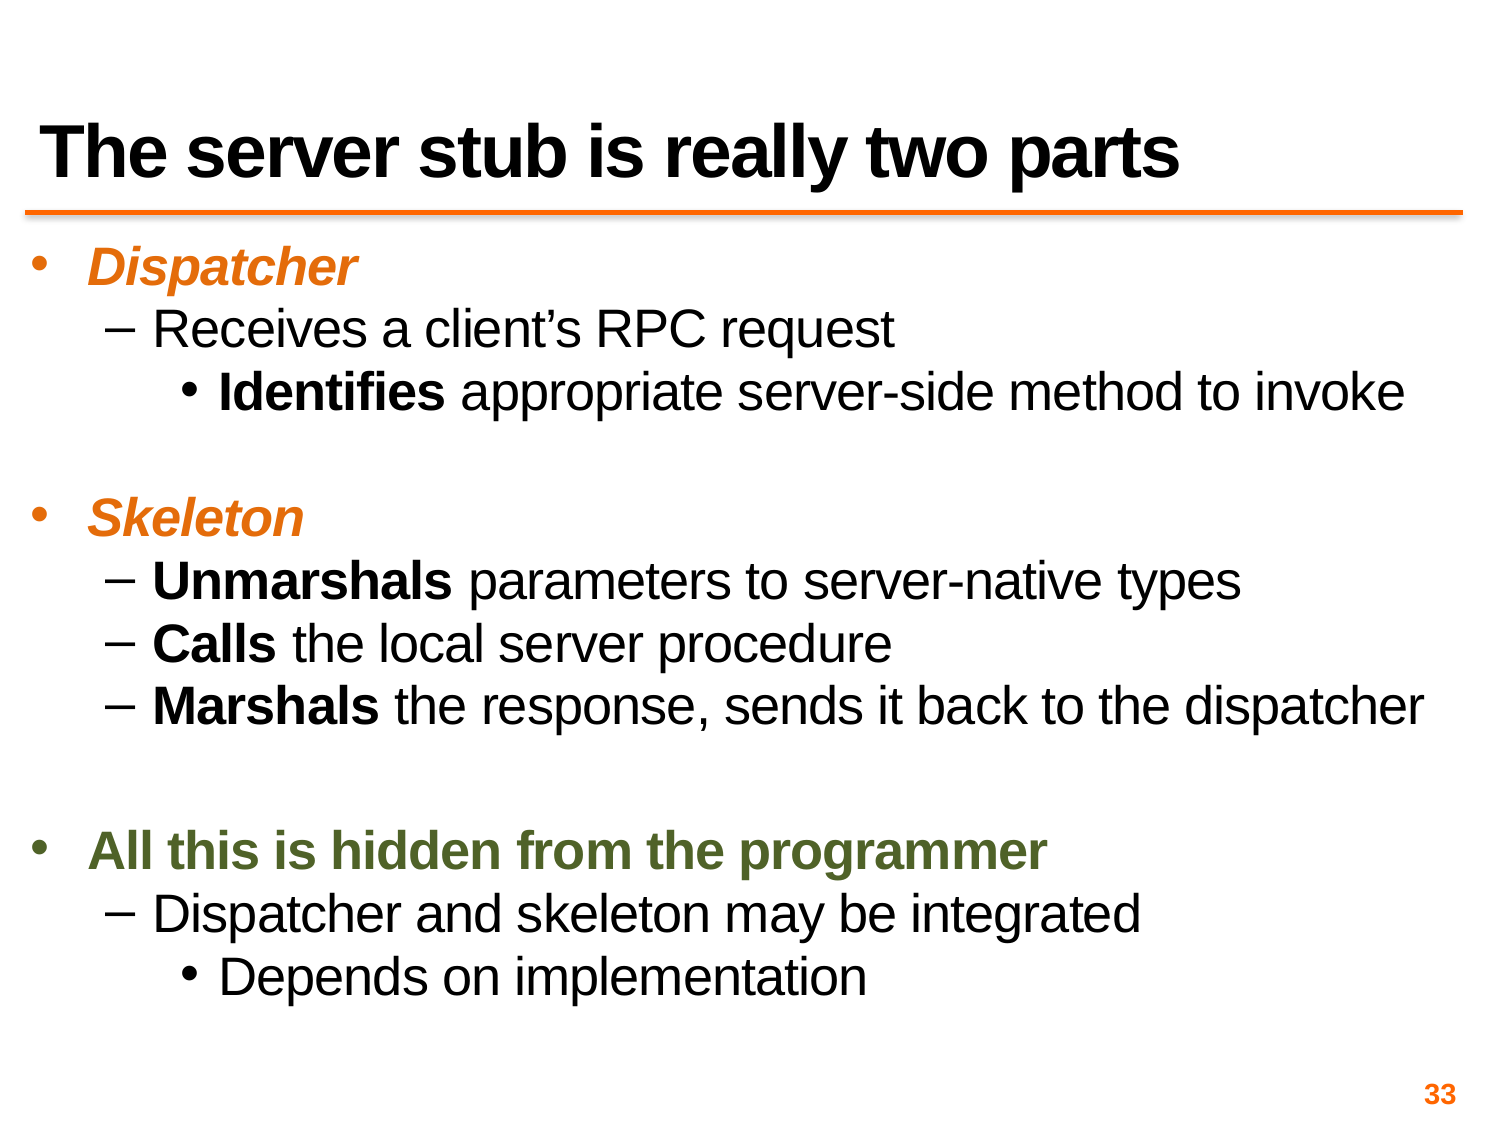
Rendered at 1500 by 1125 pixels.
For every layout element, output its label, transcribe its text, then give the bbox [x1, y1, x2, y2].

list Dispatcher Receives a client’s RPC request Identifies appropriate server-side method to invoke Skeleton Unmarshals parameters to server-native types Calls the local server procedure Marshals the response, sends it back to the dispatcher All this is hidden from the programmer Dispatcher and skeleton may be integrated Depends on implementation [24, 237, 1463, 1063]
slide_number 33 [1112, 1074, 1463, 1110]
title The server stub is really two parts [24, 24, 1463, 201]
